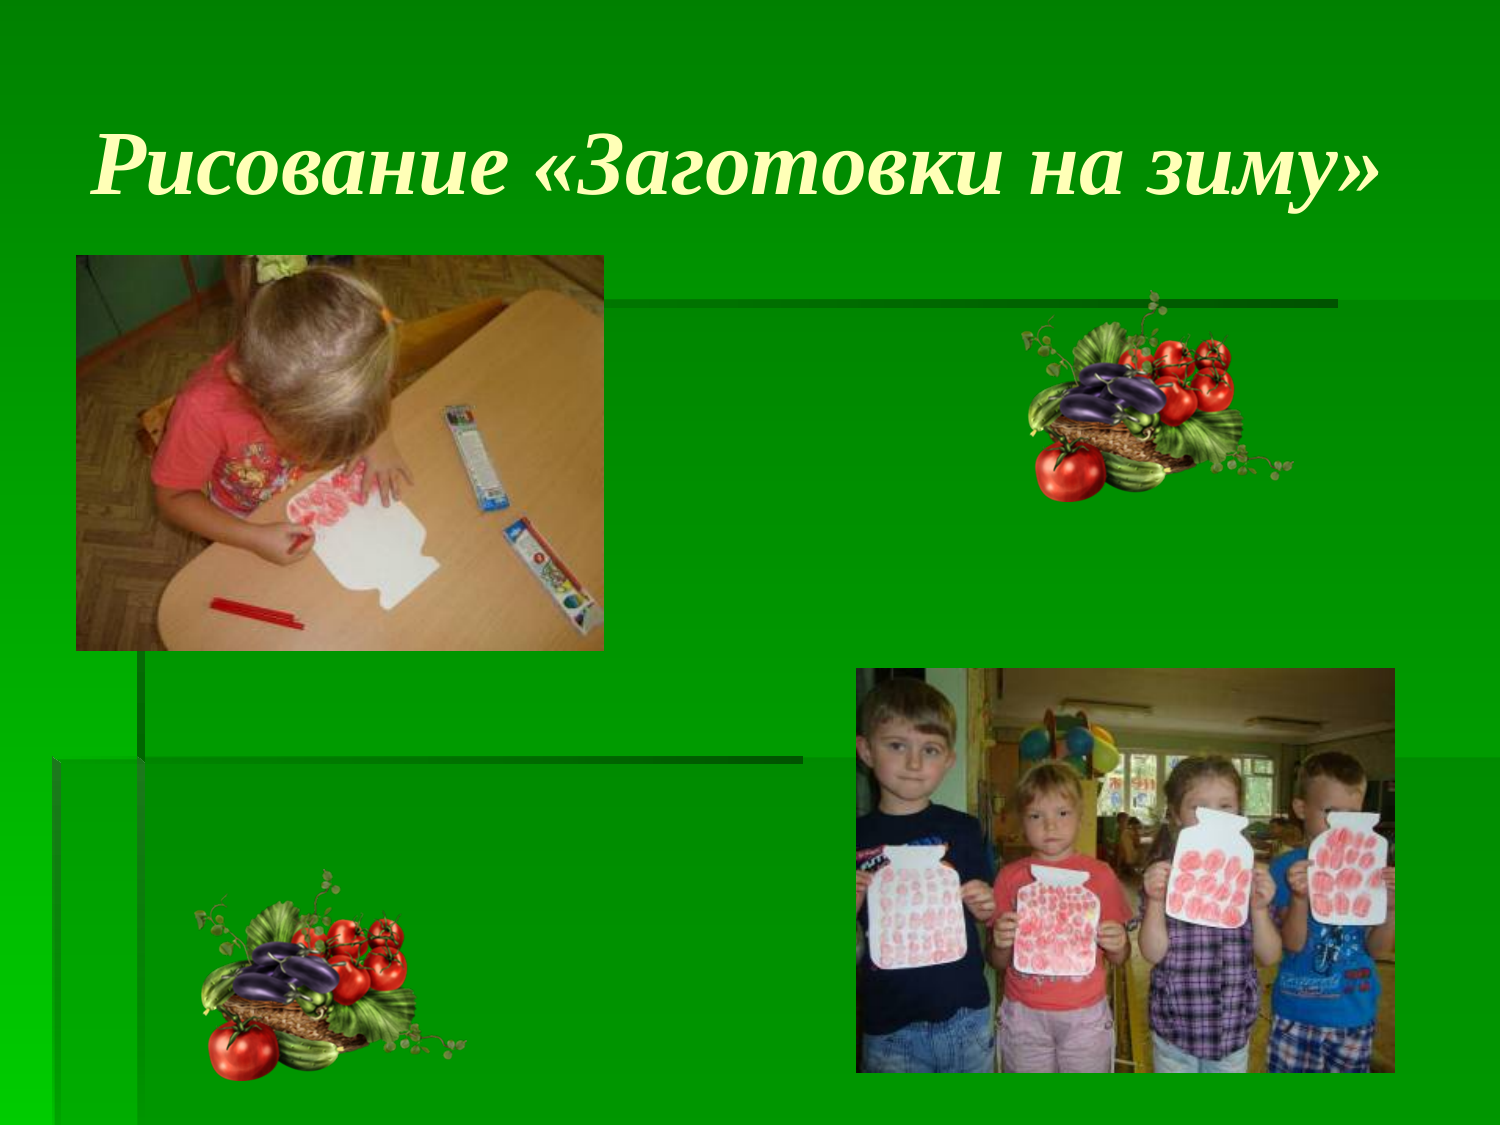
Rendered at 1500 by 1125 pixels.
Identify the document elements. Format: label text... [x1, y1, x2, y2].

picture [194, 869, 468, 1081]
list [76, 255, 604, 651]
title Рисование «Заготовки на зиму» [74, 39, 1451, 276]
picture [1021, 290, 1294, 502]
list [855, 668, 1395, 1073]
